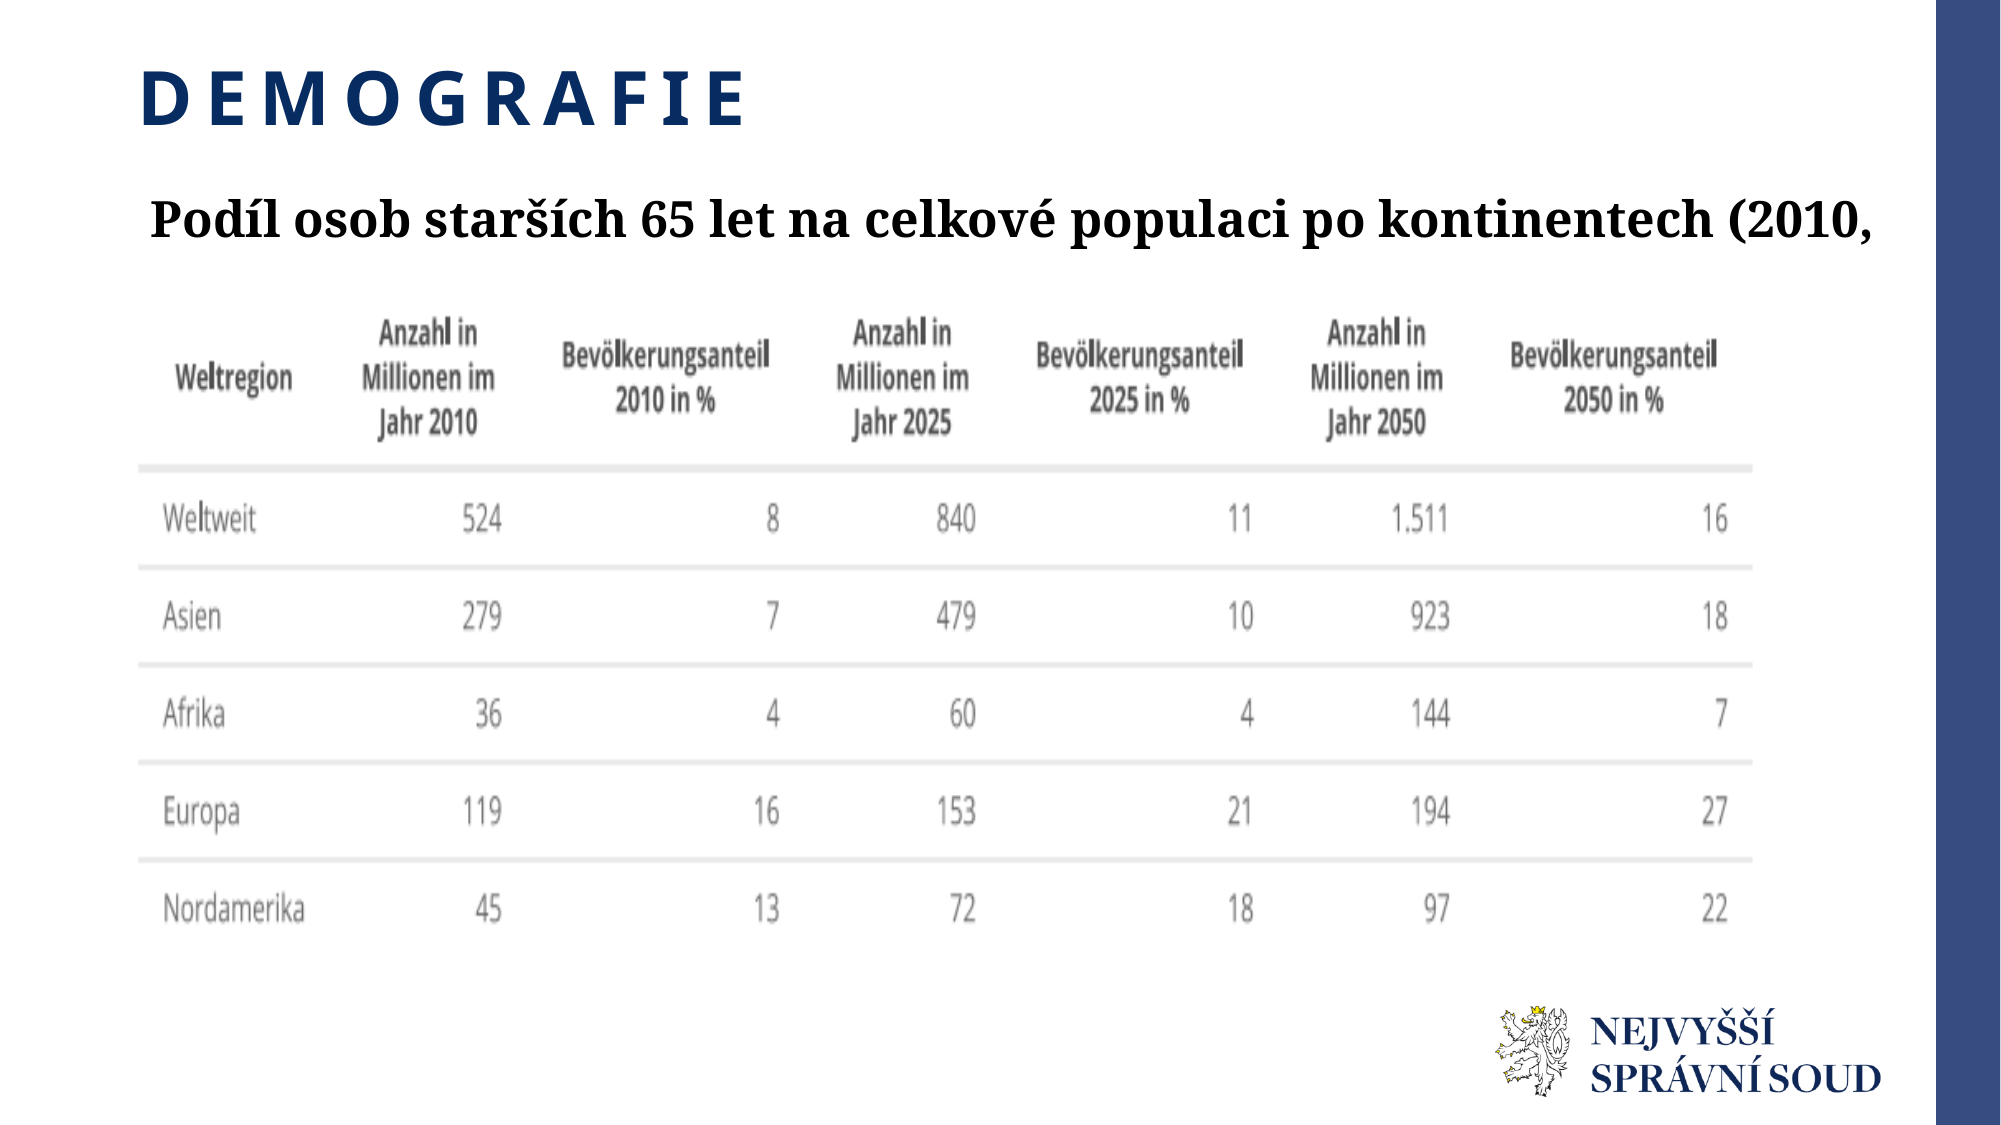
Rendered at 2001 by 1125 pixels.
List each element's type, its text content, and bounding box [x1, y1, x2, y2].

title Demografie [137, 61, 1863, 157]
picture [127, 259, 1786, 950]
list Podíl osob starších 65 let na celkové populaci po kontinentech (2010, 2025 a 2050) [137, 157, 1896, 1099]
